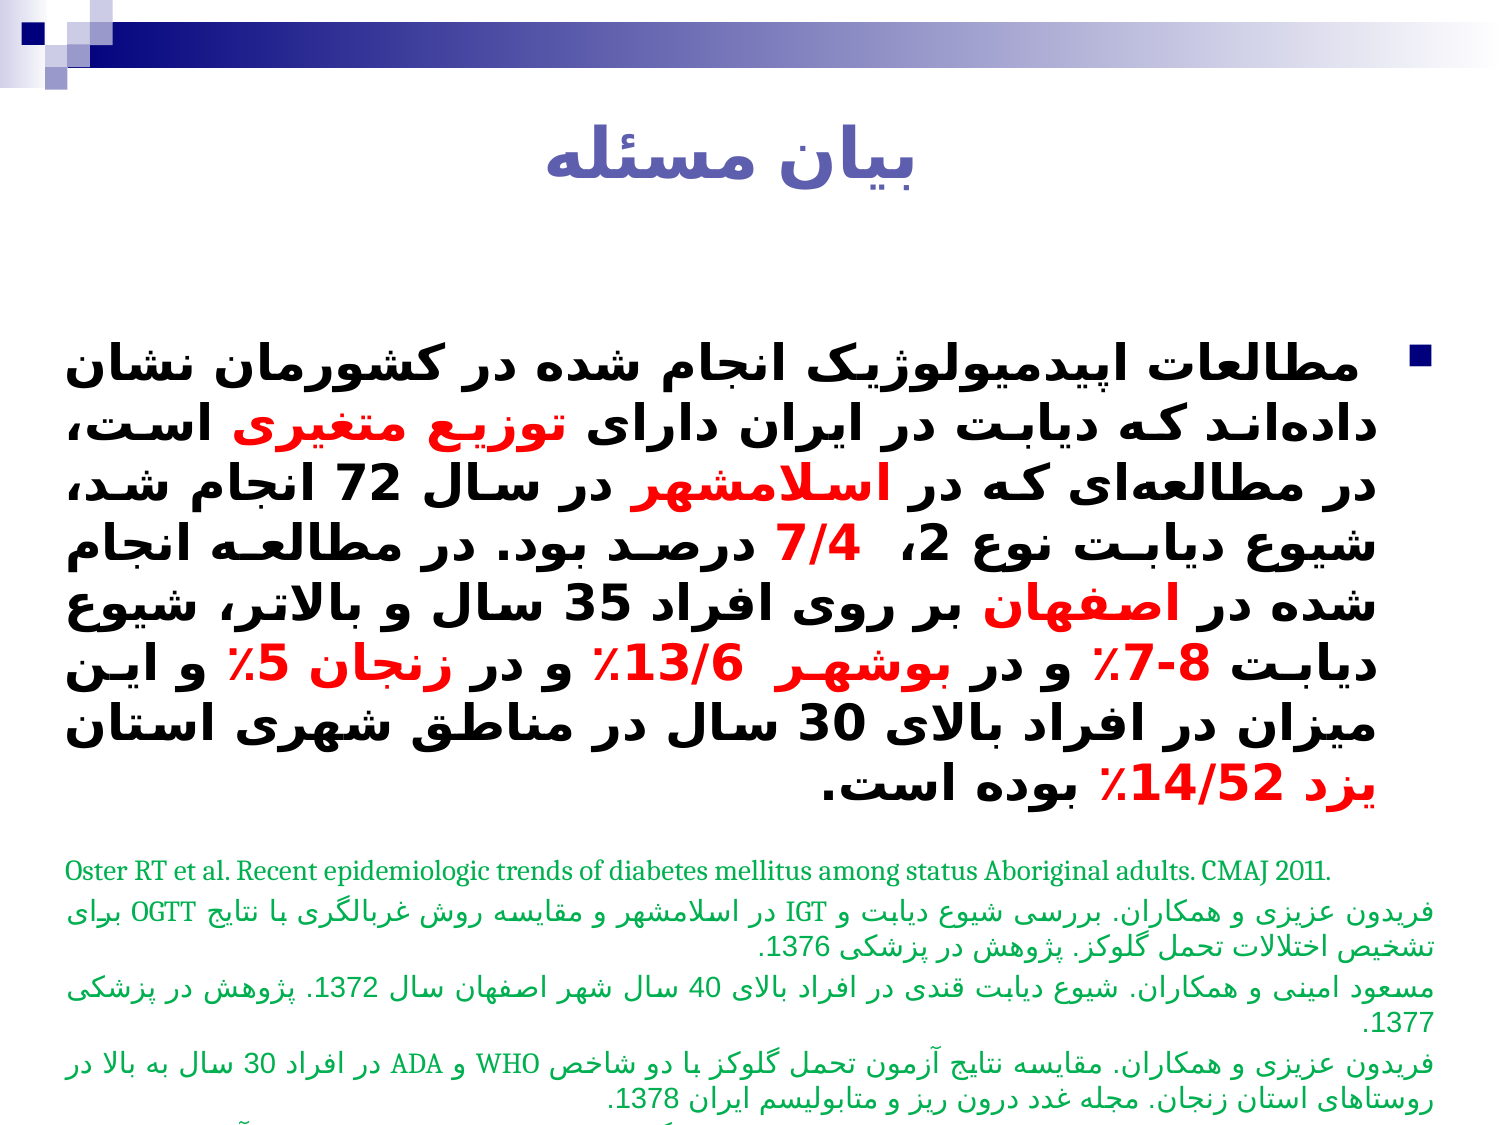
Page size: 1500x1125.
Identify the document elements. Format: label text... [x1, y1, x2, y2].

list مطالعات اپیدمیولوژیک انجام شده در کشورمان نشان داده‌اند که دیابت در ایران دارای توزیع متغیری است، در مطالعه‌ای که در اسلامشهر در سال 72 انجام شد، شیوع دیابت نوع 2، 7/4 درصد بود. در مطالعه انجام شده در اصفهان بر روی افراد 35 سال و بالاتر، شیوع دیابت 8-7٪ و در بوشهر 13/6٪ و در زنجان 5٪ و این میزان در افراد بالای 30 سال در مناطق شهری استان یزد 14/52٪ بوده است. Oster RT et al. Recent epidemiologic trends of diabetes mellitus among status Aboriginal adults. CMAJ 2011. فریدون عزیزی و همکاران. بررسی شیوع دیابت و IGT در اسلامشهر و مقایسه روش غربالگری با نتایج OGTT برای تشخیص اختلالات تحمل گلوکز. پژوهش در پزشکی 1376. مسعود امینی و همکاران. شیوع دیابت قندی در افراد بالای 40 سال شهر اصفهان سال 1372. پژوهش در پزشکی 1377. فریدون عزیزی و همکاران. مقایسه نتایج آزمون تحمل گلوکز با دو شاخص WHO و ADA در افراد 30 سال به بالا در روستاهای استان زنجان. مجله غدد درون ریز و متابولیسم ایران 1378. محمد افخمی و همکاران. بررسی میزان شیوع بیماری دیابت بزرگسالان و شاخص‌های اپیدمیولوژیک آن در شهر یزد. مجله غدد درون ریز و متابولیسم ایران. 1378. [49, 212, 1451, 851]
title بیان مسئله [262, 99, 1201, 201]
